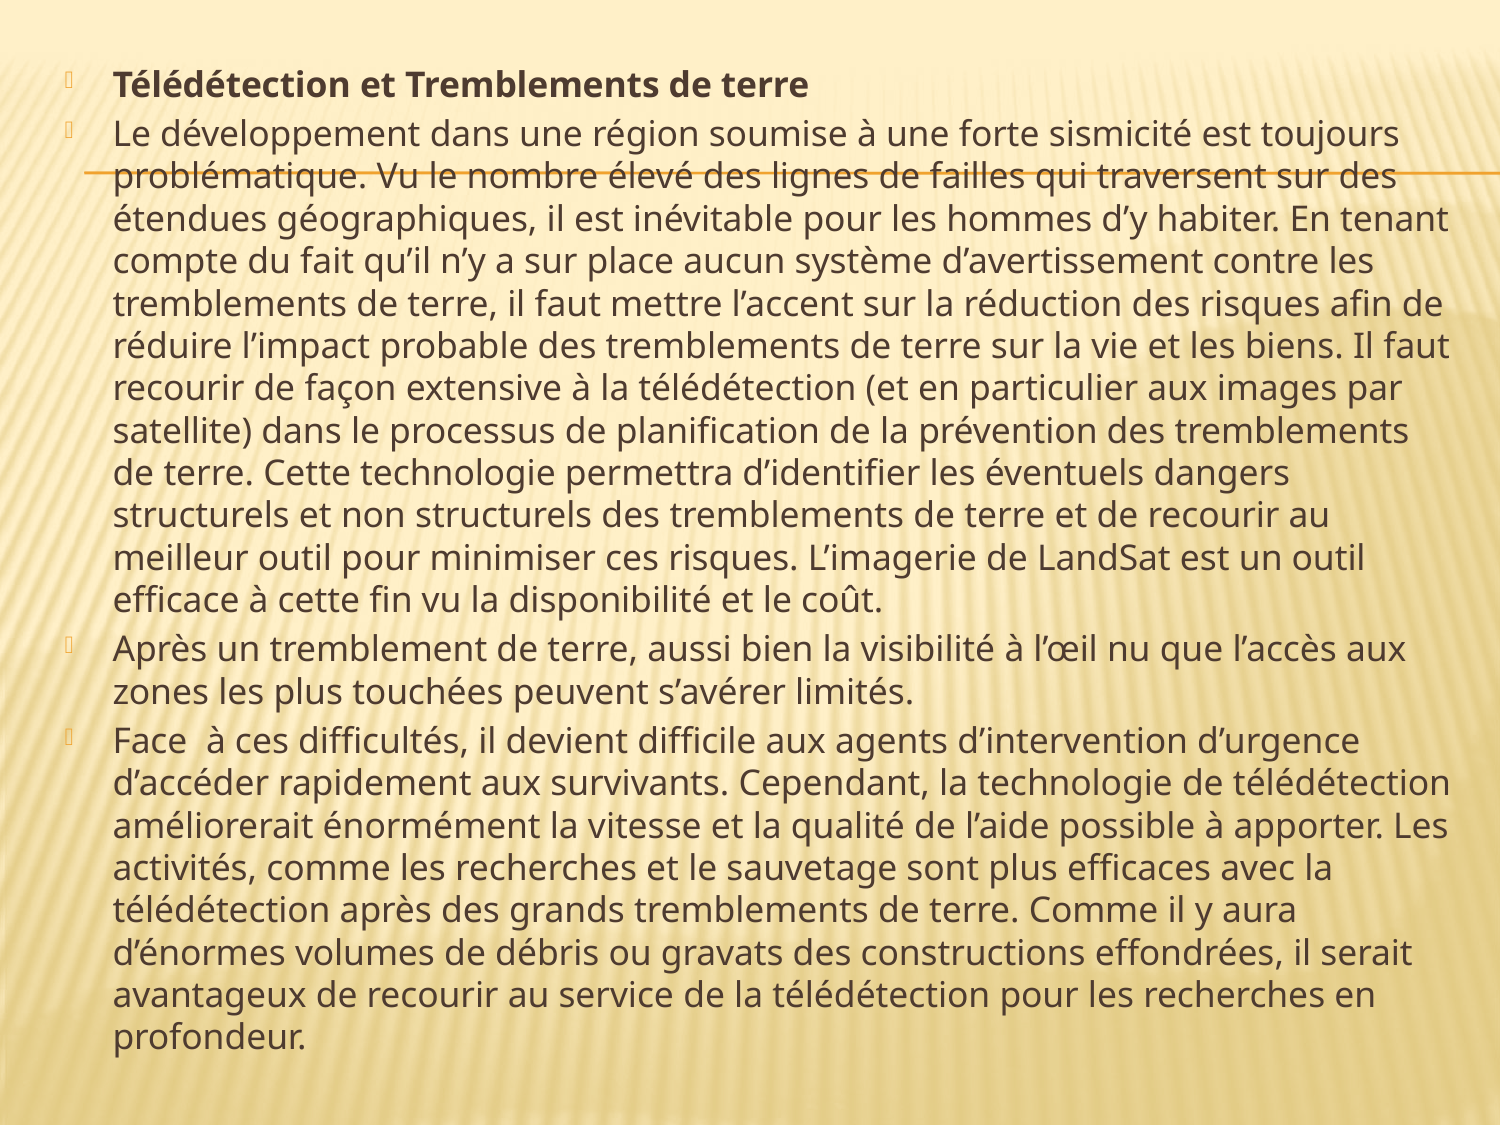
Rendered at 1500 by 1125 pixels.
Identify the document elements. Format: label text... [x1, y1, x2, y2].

list Télédétection et Tremblements de terre Le développement dans une région soumise à une forte sismicité est toujours problématique. Vu le nombre élevé des lignes de failles qui traversent sur des étendues géographiques, il est inévitable pour les hommes d’y habiter. En tenant compte du fait qu’il n’y a sur place aucun système d’avertissement contre les tremblements de terre, il faut mettre l’accent sur la réduction des risques afin de réduire l’impact probable des tremblements de terre sur la vie et les biens. Il faut recourir de façon extensive à la télédétection (et en particulier aux images par satellite) dans le processus de planification de la prévention des tremblements de terre. Cette technologie permettra d’identifier les éventuels dangers structurels et non structurels des tremblements de terre et de recourir au meilleur outil pour minimiser ces risques. L’imagerie de LandSat est un outil efficace à cette fin vu la disponibilité et le coût. Après un tremblement de terre, aussi bien la visibilité à l’œil nu que l’accès aux zones les plus touchées peuvent s’avérer limités. Face à ces difficultés, il devient difficile aux agents d’intervention d’urgence d’accéder rapidement aux survivants. Cependant, la technologie de télédétection améliorerait énormément la vitesse et la qualité de l’aide possible à apporter. Les activités, comme les recherches et le sauvetage sont plus efficaces avec la télédétection après des grands tremblements de terre. Comme il y aura d’énormes volumes de débris ou gravats des constructions effondrées, il serait avantageux de recourir au service de la télédétection pour les recherches en profondeur. [50, 54, 1475, 1094]
